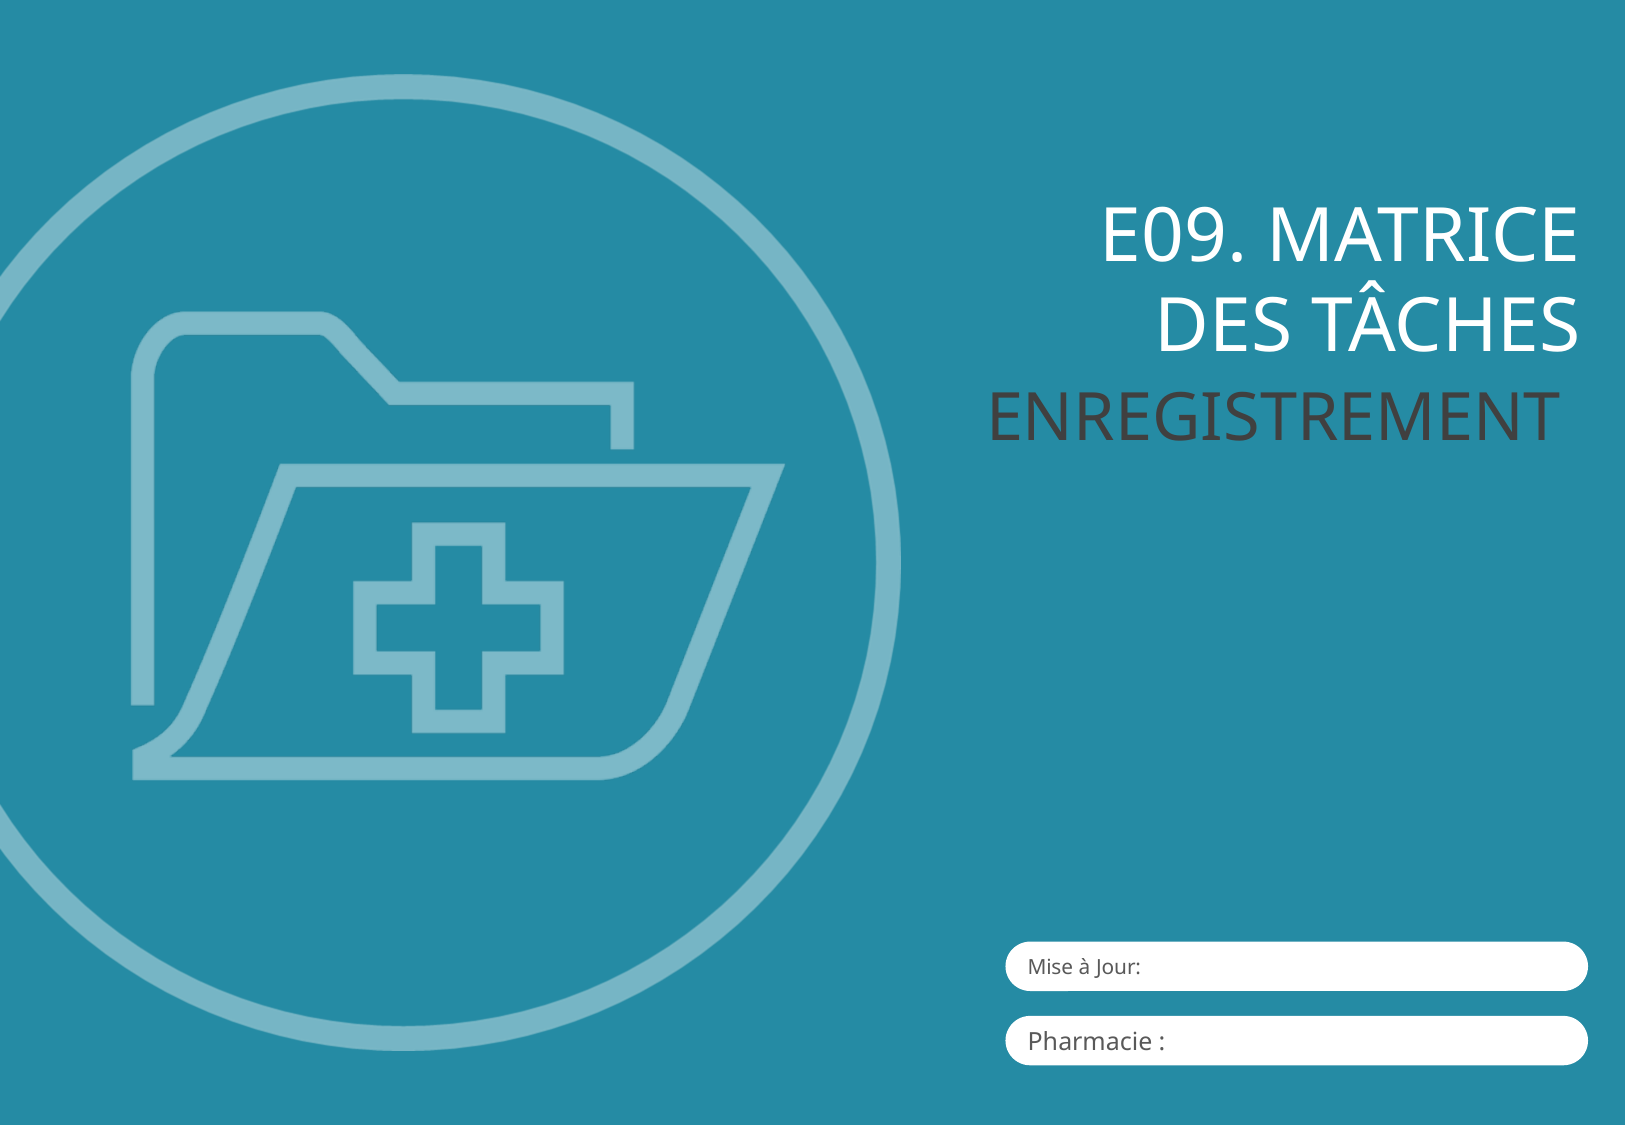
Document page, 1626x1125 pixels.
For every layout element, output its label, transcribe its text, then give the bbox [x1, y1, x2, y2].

text_box ENREGISTREMENT [970, 374, 1576, 461]
text_box E09. Matrice des tâches [970, 179, 1596, 374]
text_box Pharmacie : [1004, 1014, 1590, 1067]
text_box Mise à Jour: [1004, 940, 1590, 993]
